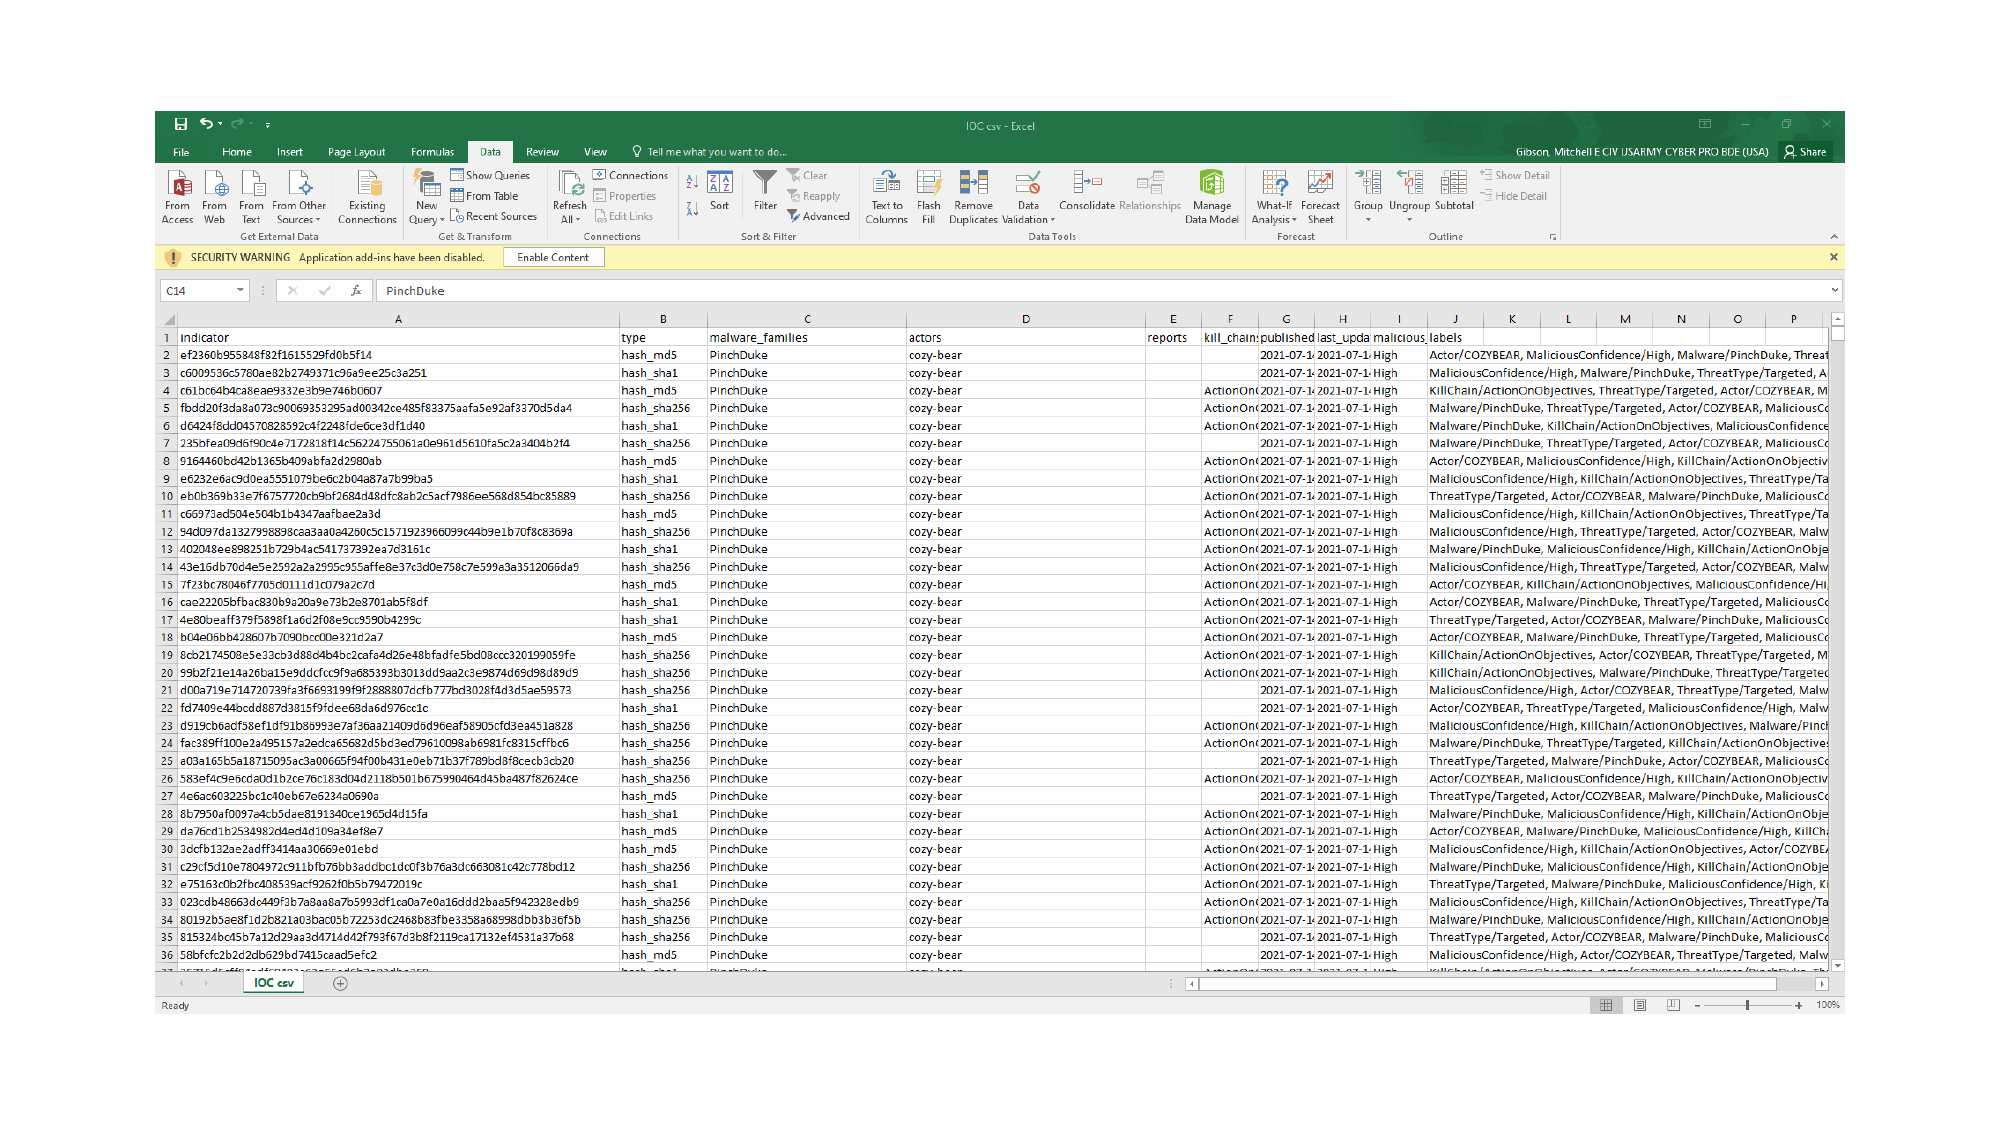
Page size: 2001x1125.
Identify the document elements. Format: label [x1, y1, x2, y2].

picture [154, 111, 1846, 1014]
